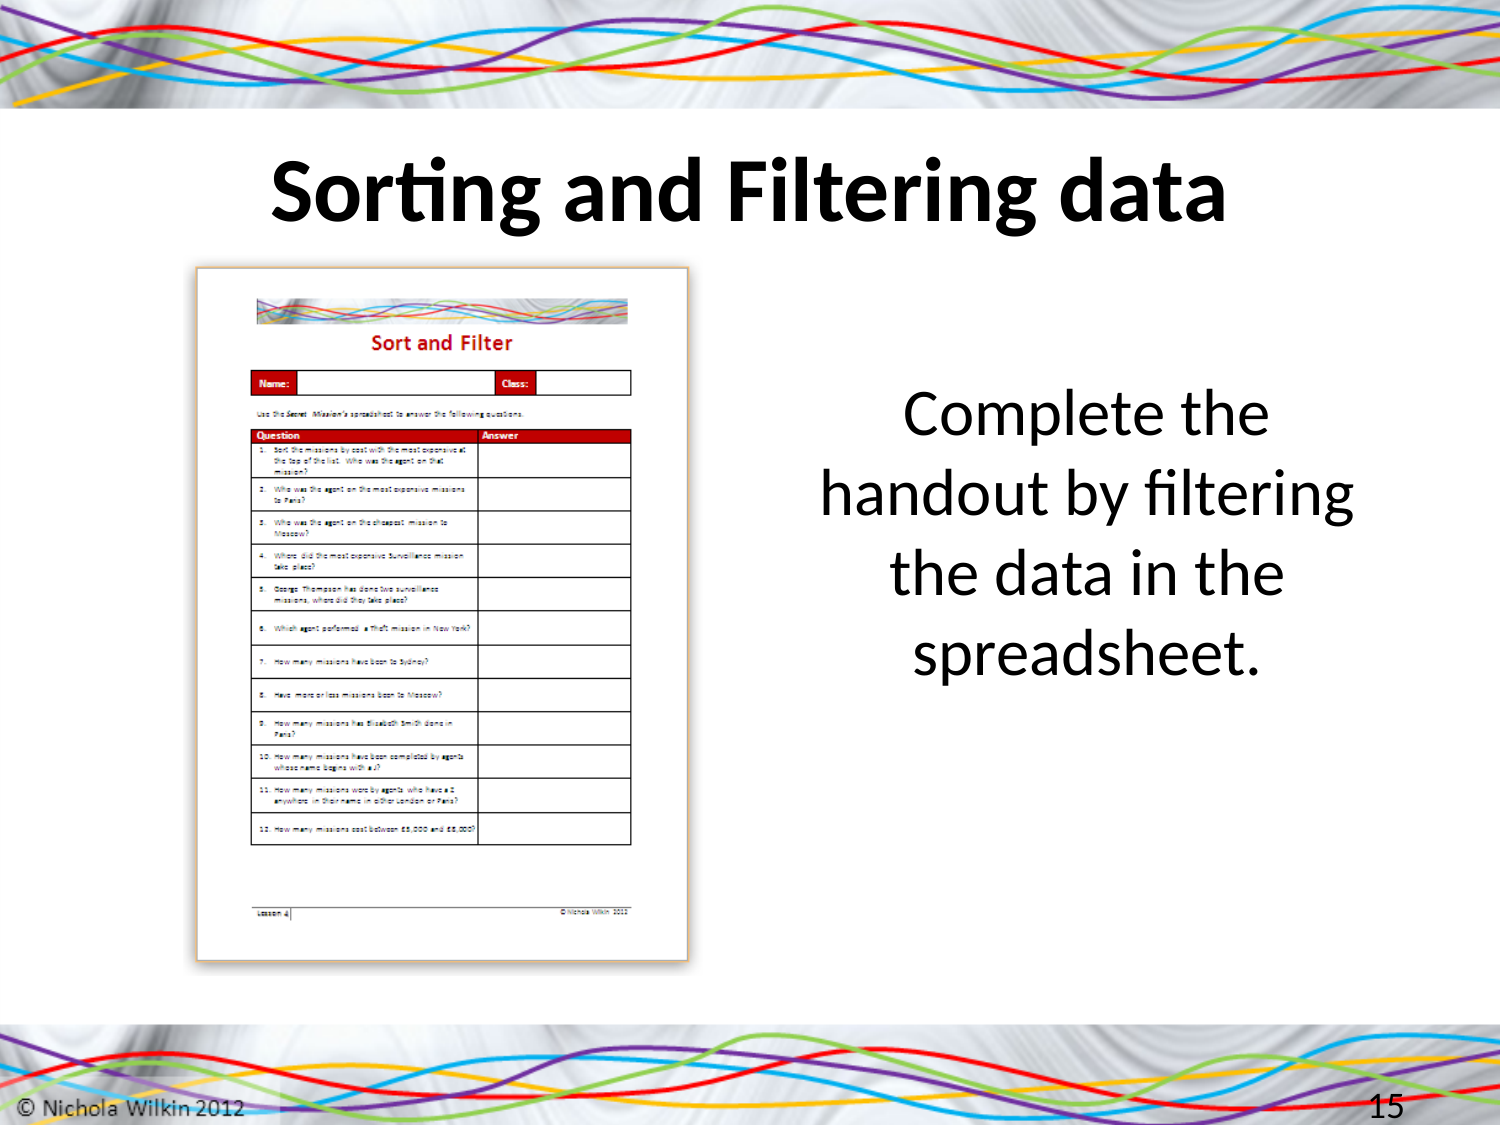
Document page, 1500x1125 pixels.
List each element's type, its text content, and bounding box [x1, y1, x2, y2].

slide_number 15 [1352, 1074, 1465, 1125]
picture [0, 0, 1500, 1125]
list Complete the handout by filtering the data in the spreadsheet. [785, 361, 1390, 823]
title Sorting and Filtering data [75, 113, 1425, 256]
